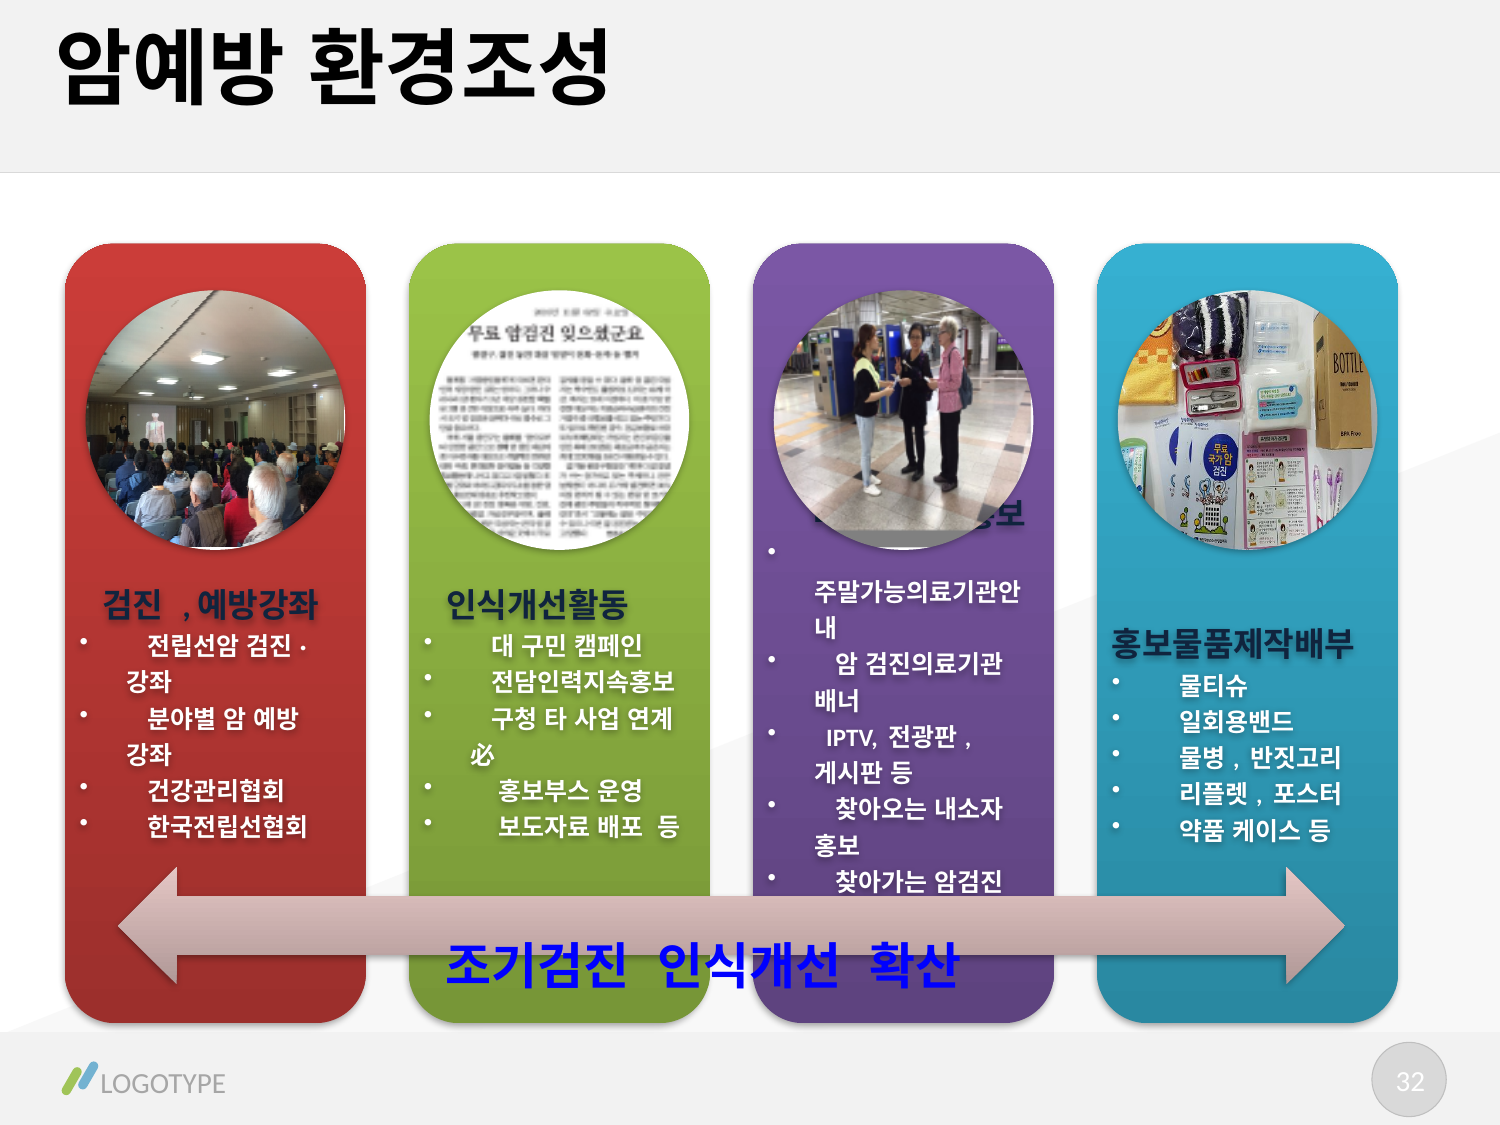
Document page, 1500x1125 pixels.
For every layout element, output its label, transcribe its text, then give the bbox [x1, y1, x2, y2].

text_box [64, 243, 1399, 1024]
title 암예방 환경조성 [55, 19, 1447, 111]
